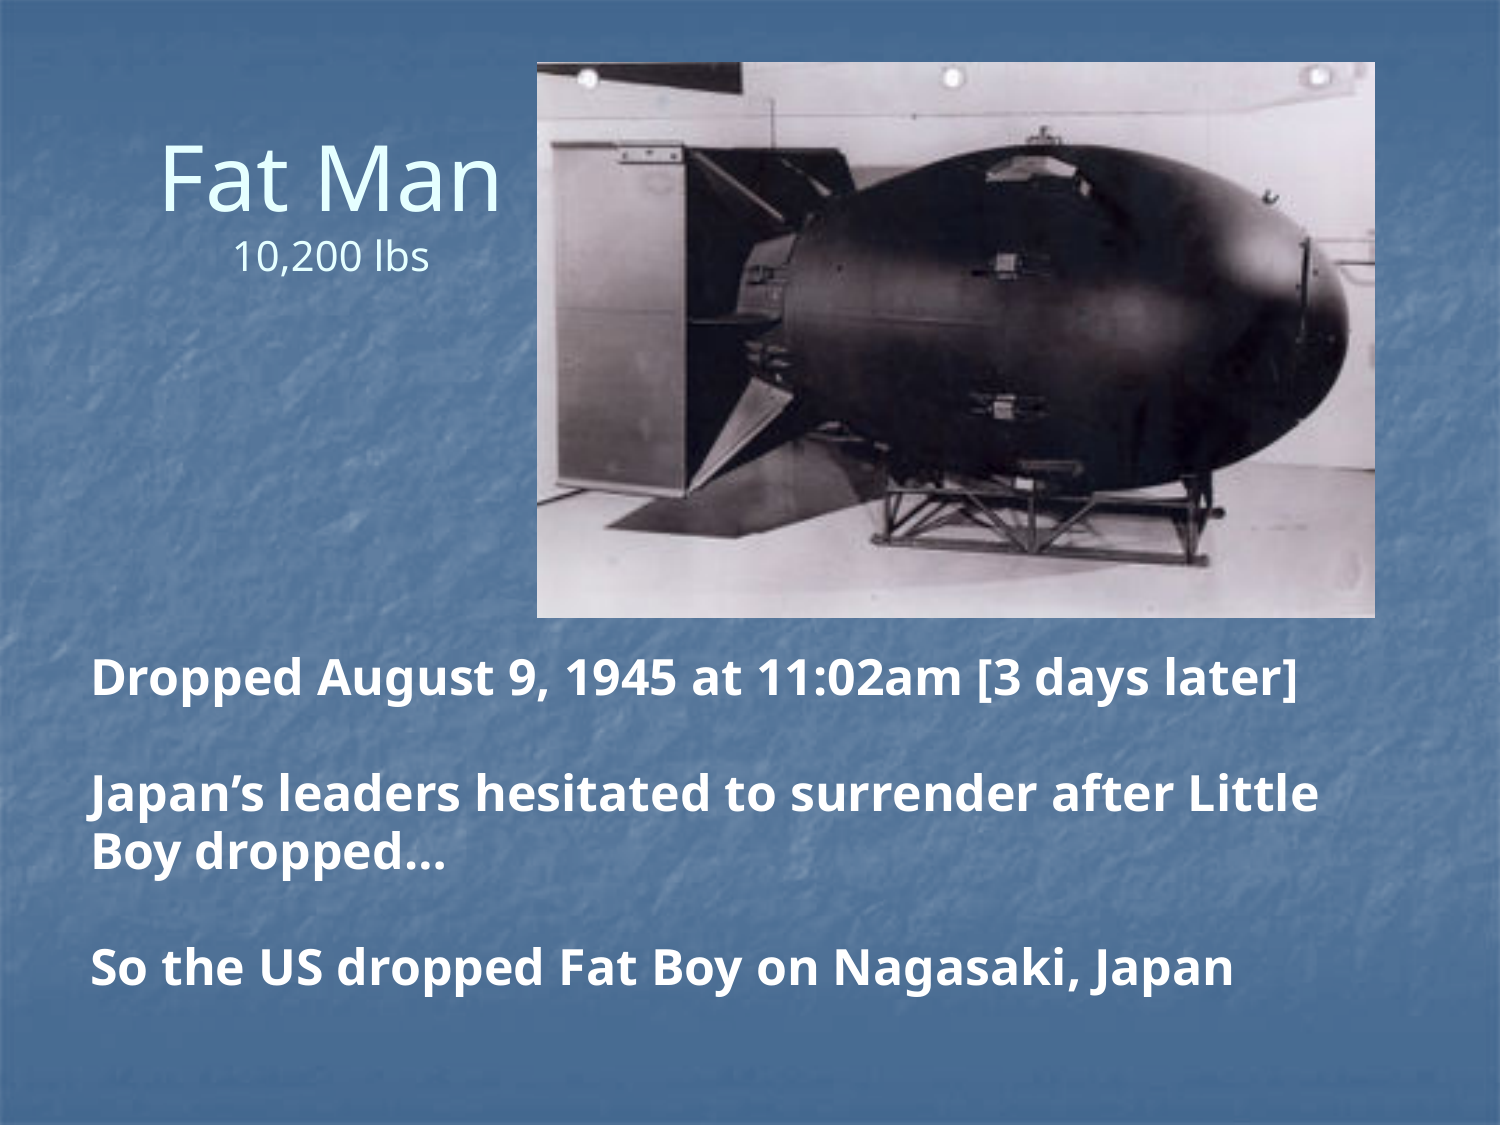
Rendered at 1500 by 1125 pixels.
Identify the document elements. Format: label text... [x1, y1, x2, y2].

list Dropped August 9, 1945 at 11:02am [3 days later] Japan’s leaders hesitated to surrender after Little Boy dropped… So the US dropped Fat Boy on Nagasaki, Japan [74, 649, 1426, 1038]
title Fat Man 10,200 lbs [74, 44, 588, 576]
picture [537, 62, 1376, 619]
